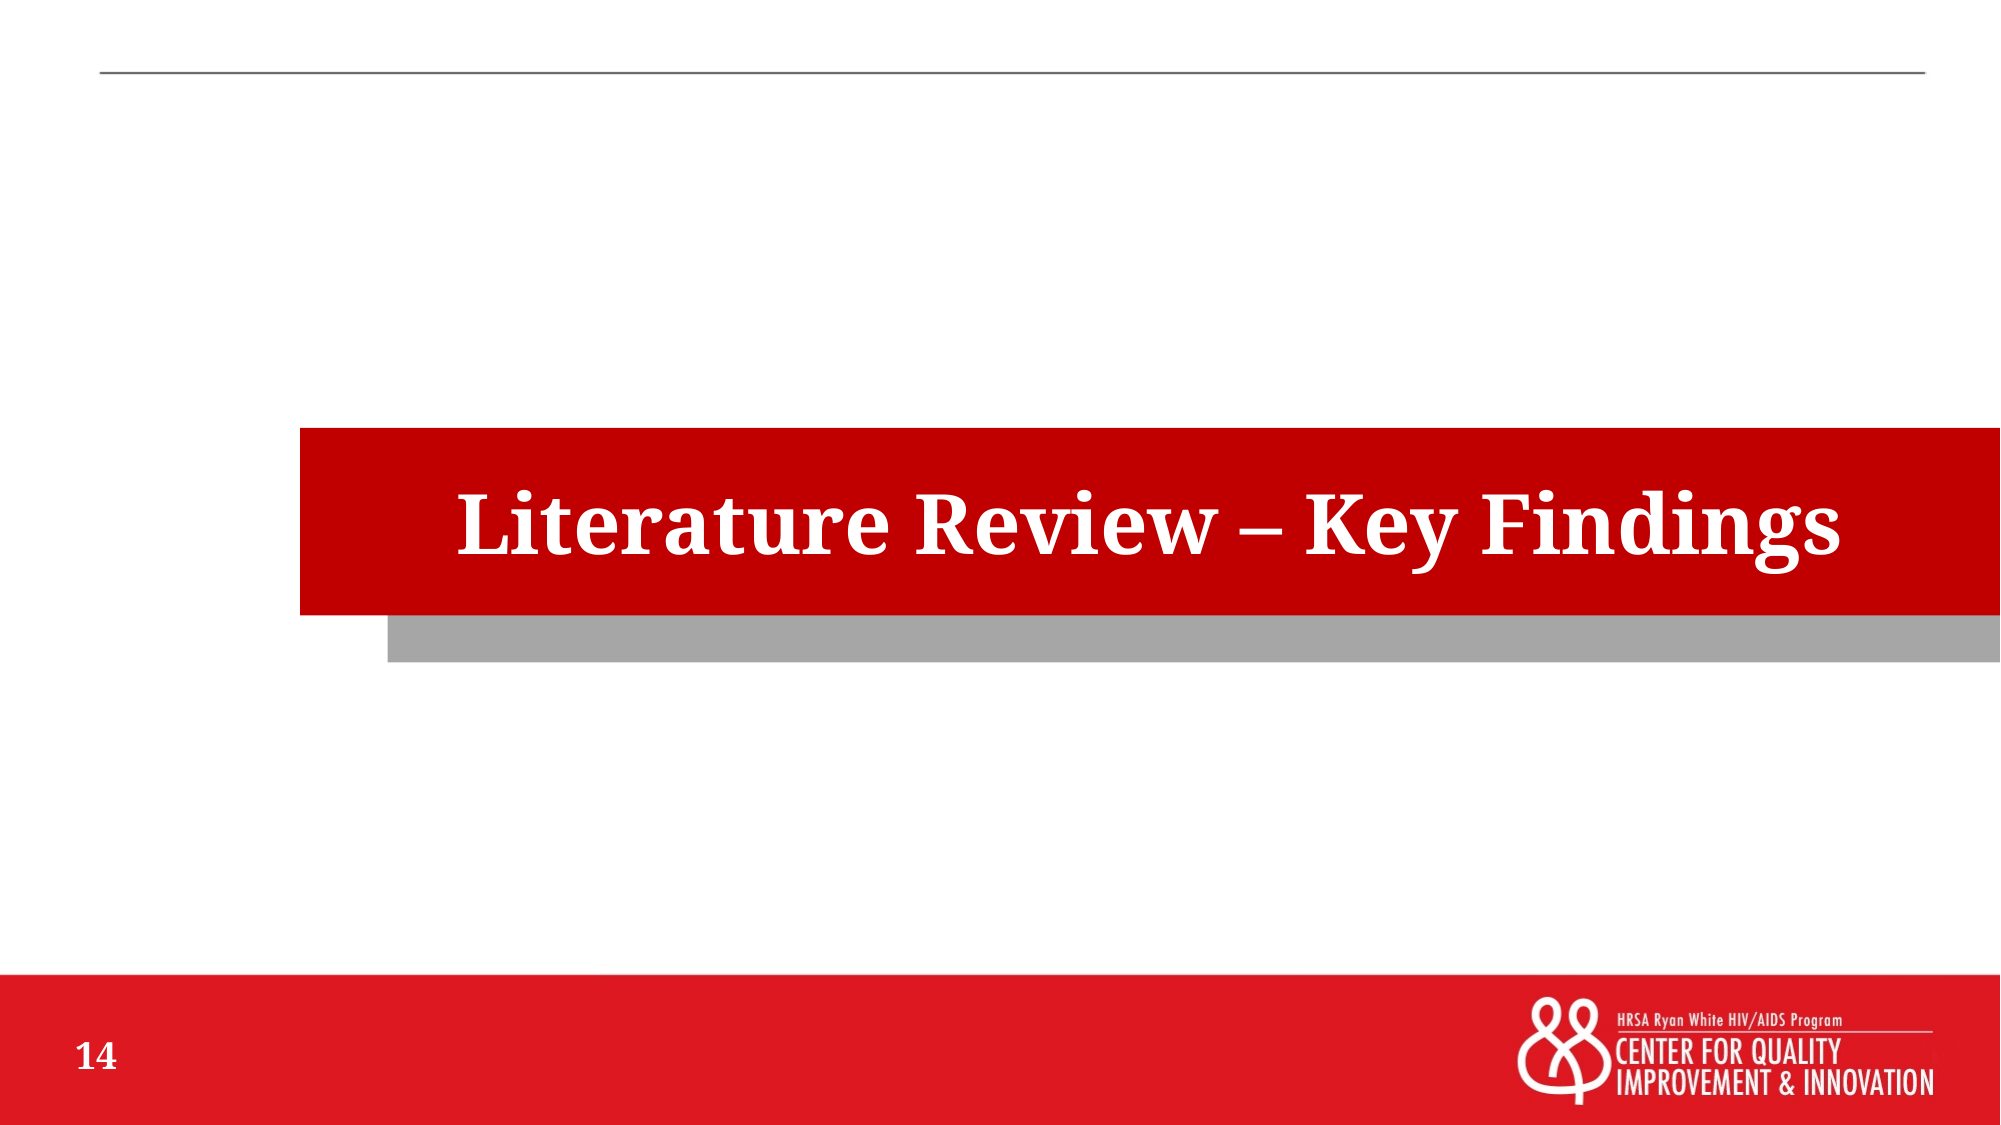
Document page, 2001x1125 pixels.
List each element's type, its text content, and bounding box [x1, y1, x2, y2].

title Literature Review – Key Findings [300, 427, 2000, 616]
picture [0, 0, 2000, 1125]
text_box [387, 616, 2000, 663]
